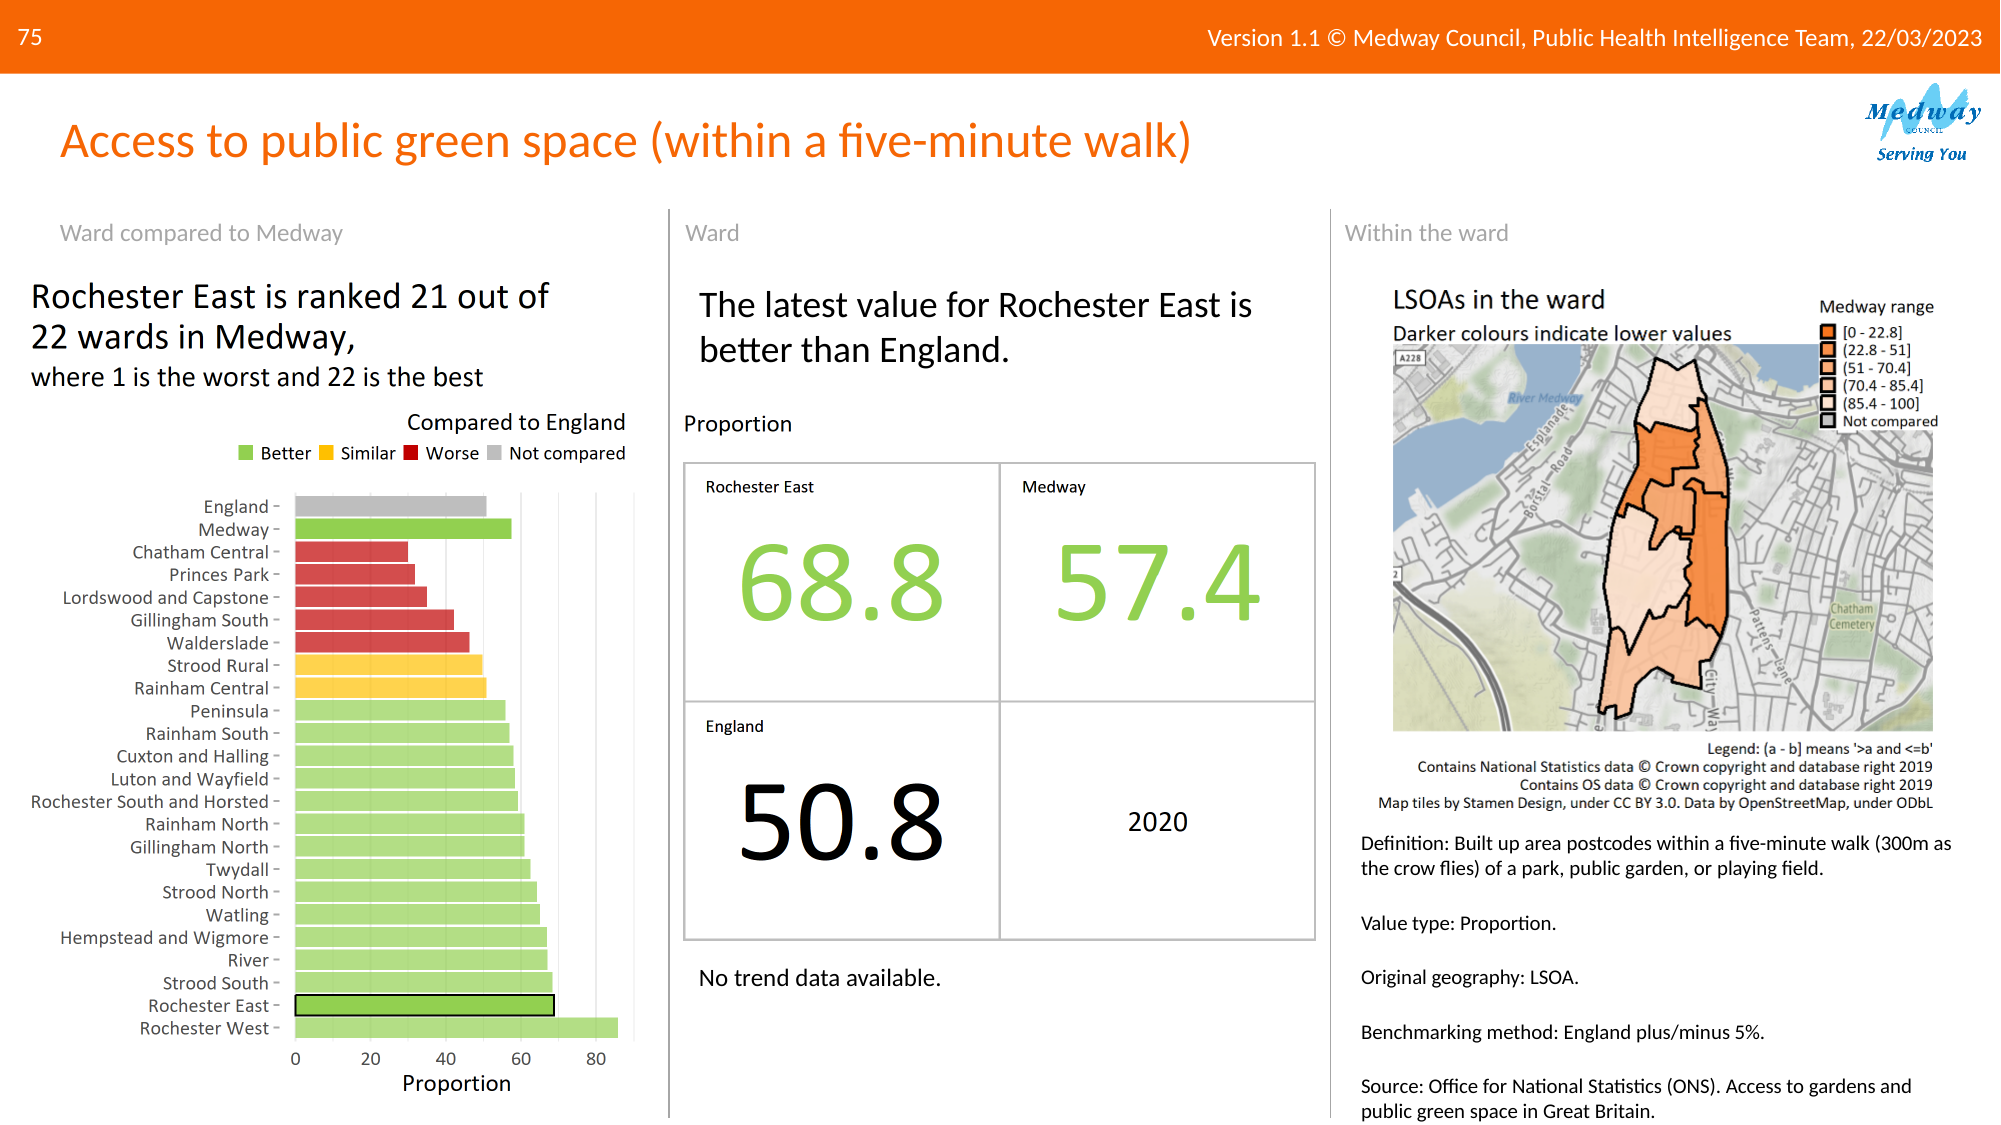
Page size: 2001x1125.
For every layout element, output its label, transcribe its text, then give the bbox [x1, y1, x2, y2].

picture [1866, 83, 1981, 162]
slide_number 75 [2, 5, 239, 66]
list No trend data available. [683, 954, 1316, 1106]
title Access to public green space (within a five-minute walk) [45, 83, 1866, 191]
list Version 1.1 © Medway Council, Public Health Intelligence Team, 22/03/2023 [881, 2, 2000, 72]
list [683, 403, 1316, 941]
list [1345, 278, 1981, 811]
list Definition: Built up area postcodes within a five-minute walk (300m as the crow flies) of a park, public garden, or playing field. Value type: Proportion. Original geography: LSOA. Benchmarking method: England plus/minus 5%. Source: Office for National Statistics (ONS). Access to gardens and public green space in Great Britain. Caveat: Public greenspace access analysis is restricted to built up areas such as towns and cities. [1346, 822, 1981, 1106]
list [19, 271, 646, 1107]
list The latest value for Rochester East is better than England. [684, 272, 1316, 386]
